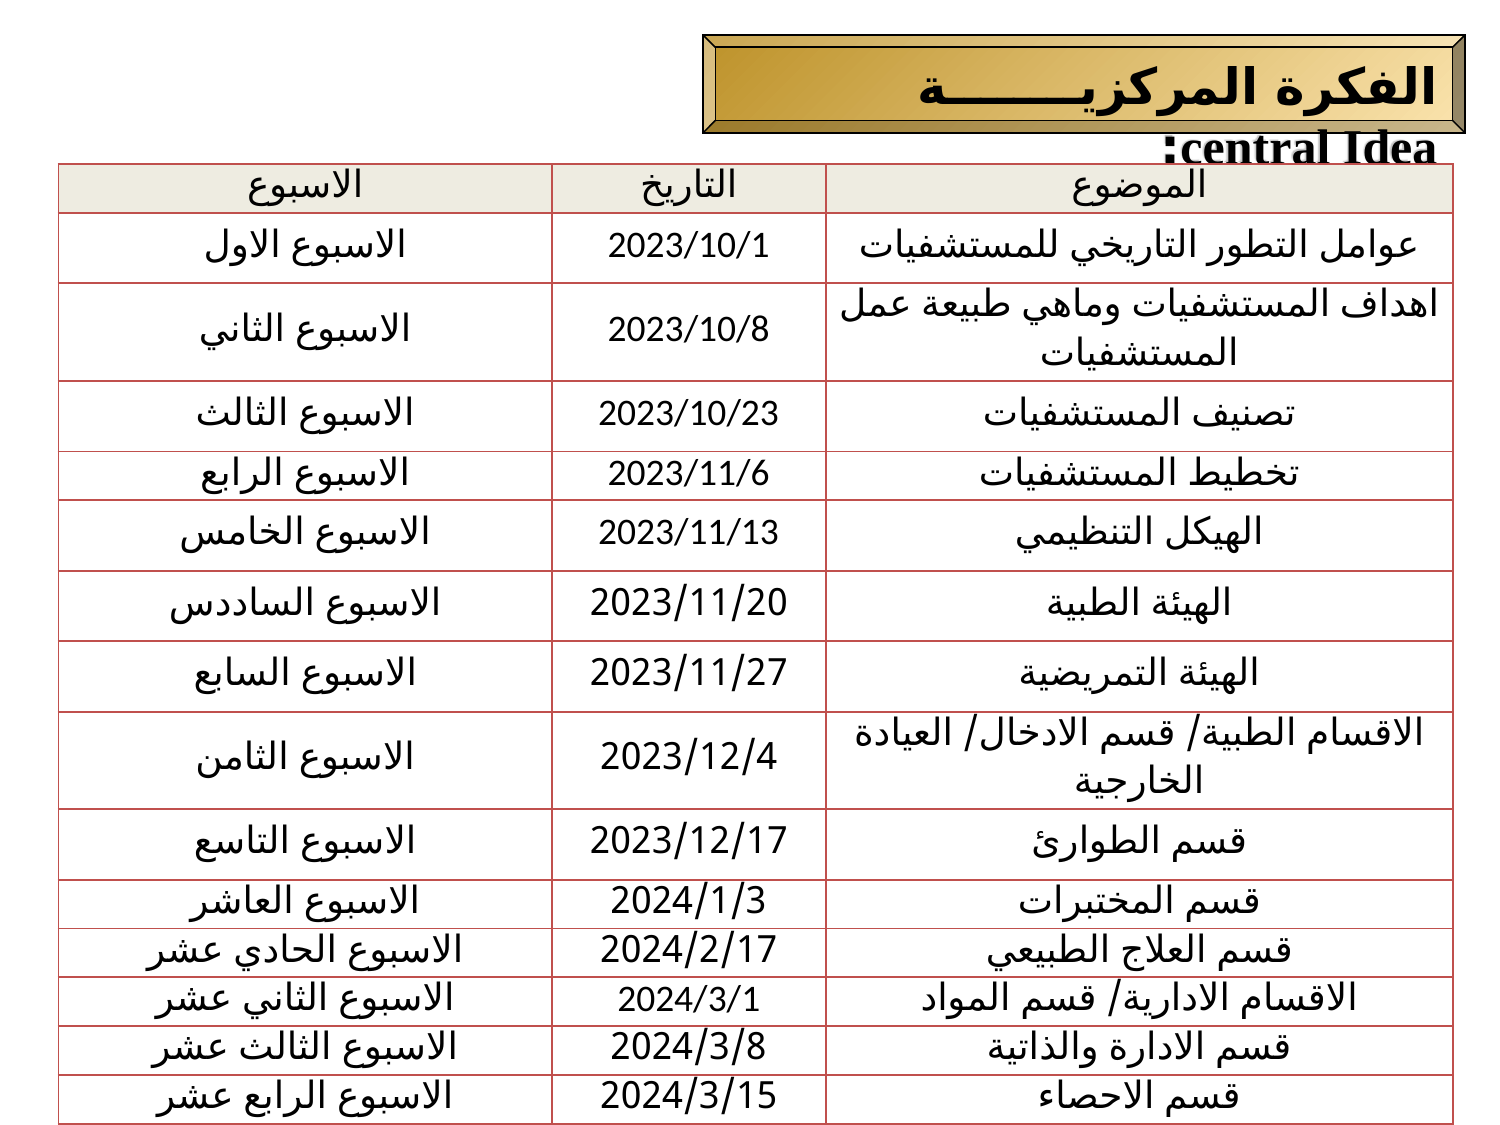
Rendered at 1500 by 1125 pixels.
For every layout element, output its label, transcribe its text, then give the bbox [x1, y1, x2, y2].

table_cell الاسبوع الثامن [59, 713, 551, 808]
table_cell 2023/10/8 [553, 284, 825, 380]
table_header الاسبوع [59, 165, 551, 212]
table_cell الهيئة التمريضية [827, 642, 1452, 711]
table_cell 2024/3/15 [553, 1076, 825, 1123]
table_cell 2024/3/8 [553, 1027, 825, 1074]
table_cell الاسبوع الرابع عشر [59, 1076, 551, 1123]
table_cell 2023/12/4 [553, 713, 825, 808]
table_cell الهيكل التنظيمي [827, 501, 1452, 570]
table_cell الاسبوع الرابع [59, 452, 551, 499]
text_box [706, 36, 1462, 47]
table_cell 2023/11/20 [553, 572, 825, 640]
table_cell 2023/11/27 [553, 642, 825, 711]
table_cell الاسبوع الثاني عشر [59, 978, 551, 1025]
table_cell الاسبوع الثاني [59, 284, 551, 380]
table_cell الاقسام الطبية/ قسم الادخال/ العيادة الخارجية [827, 713, 1452, 808]
table_cell عوامل التطور التاريخي للمستشفيات [827, 214, 1452, 282]
table_header التاريخ [553, 165, 825, 212]
table_cell الاسبوع الثالث عشر [59, 1027, 551, 1074]
table_header الموضوع [827, 165, 1452, 212]
table_cell الاسبوع الخامس [59, 501, 551, 570]
table_cell قسم الادارة والذاتية [827, 1027, 1452, 1074]
table_cell الاسبوع الساددس [59, 572, 551, 640]
table_cell 2023/12/17 [553, 810, 825, 879]
table_cell الاسبوع السابع [59, 642, 551, 711]
table_cell اهداف المستشفيات وماهي طبيعة عمل المستشفيات [827, 284, 1452, 380]
table_cell قسم الاحصاء [827, 1076, 1452, 1123]
table_cell تخطيط المستشفيات [827, 452, 1452, 499]
table_cell 2023/11/6 [553, 452, 825, 499]
table_cell 2023/10/23 [553, 382, 825, 451]
table_cell الاسبوع الاول [59, 214, 551, 282]
text_box الفكرة المركزية central Idea: [703, 35, 1465, 133]
table_cell قسم المختبرات [827, 881, 1452, 928]
table_cell 2024/1/3 [553, 881, 825, 928]
table_cell 2024/2/17 [553, 929, 825, 976]
table_cell قسم العلاج الطبيعي [827, 929, 1452, 976]
table_cell 2024/3/1 [553, 978, 825, 1025]
table_cell الاسبوع الحادي عشر [59, 929, 551, 976]
table_cell الاسبوع الثالث [59, 382, 551, 451]
table_header الكفاءة = [704, 36, 716, 131]
table_cell الهيئة الطبية [827, 572, 1452, 640]
table_cell 2023/11/13 [553, 501, 825, 570]
table_cell الاقسام الادارية/ قسم المواد [827, 978, 1452, 1025]
table_cell تصنيف المستشفيات [827, 382, 1452, 451]
table_cell الاسبوع التاسع [59, 810, 551, 879]
table_cell 2023/10/1 [553, 214, 825, 282]
table_cell قسم الطوارئ [827, 810, 1452, 879]
table_cell الاسبوع العاشر [59, 881, 551, 928]
